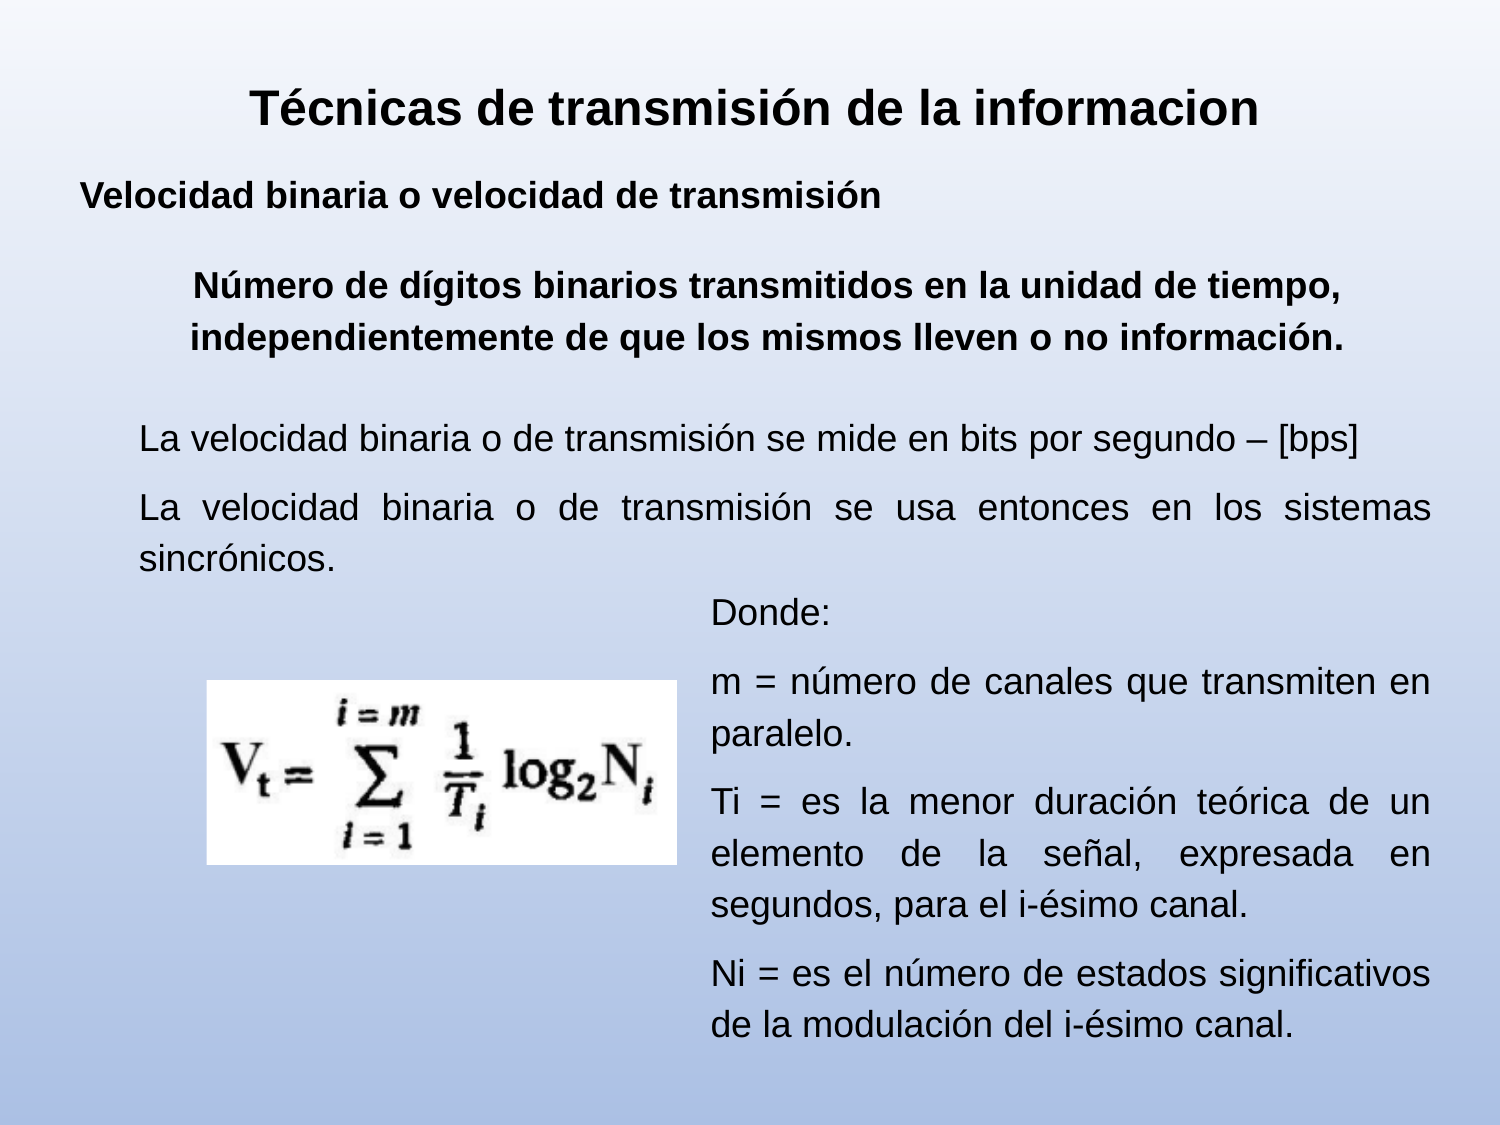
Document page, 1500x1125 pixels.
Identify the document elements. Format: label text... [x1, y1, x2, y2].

text_box Velocidad binaria o velocidad de transmisión [53, 164, 1187, 247]
text_box Número de dígitos binarios transmitidos en la unidad de tiempo, independientemente de que los mismos lleven o no información. [88, 246, 1447, 366]
text_box La velocidad binaria o de transmisión se mide en bits por segundo – [bps] La velocidad binaria o de transmisión se usa entonces en los sistemas sincrónicos. [123, 400, 1447, 587]
picture [206, 680, 677, 865]
text_box Donde: m = número de canales que transmiten en paralelo. Ti = es la menor duración teórica de un elemento de la señal, expresada en segundos, para el i-ésimo canal. Ni = es el número de estados significativos de la modulación del i-ésimo canal. [695, 574, 1446, 1053]
text_box Técnicas de transmisión de la informacion [234, 67, 1369, 150]
